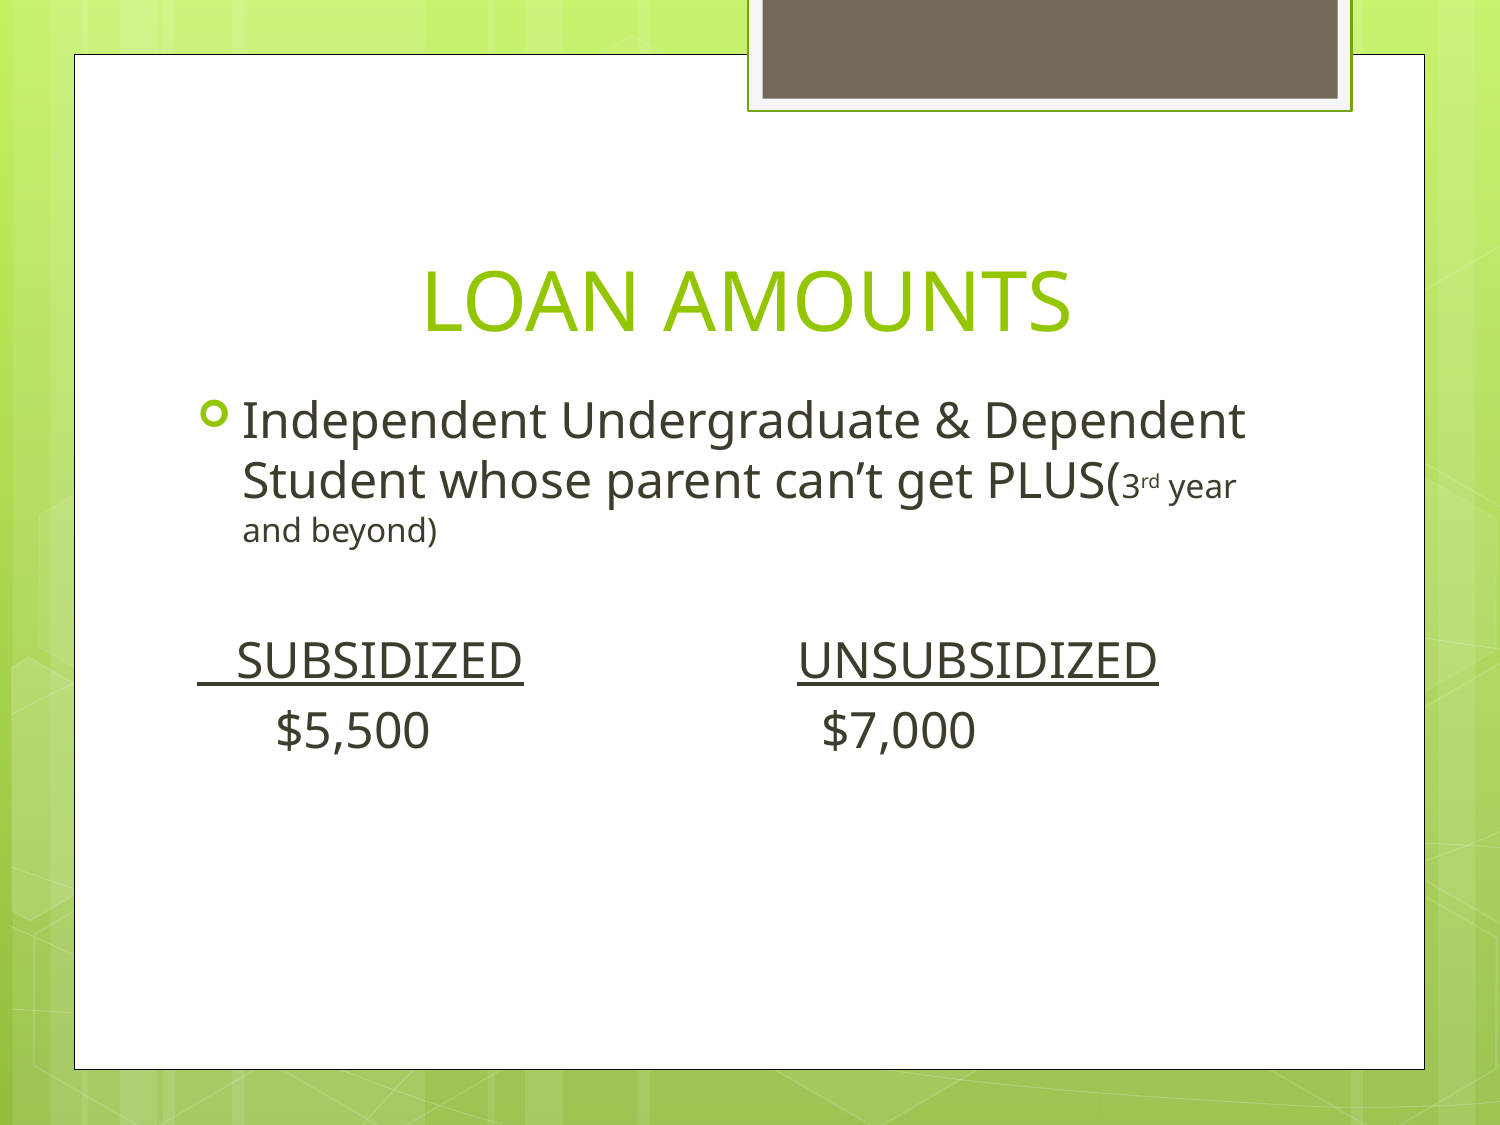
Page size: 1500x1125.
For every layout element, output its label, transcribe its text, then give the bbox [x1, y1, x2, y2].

list Independent Undergraduate & Dependent Student whose parent can’t get PLUS(3rd year and beyond) SUBSIDIZED UNSUBSIDIZED $5,500 $7,000 [171, 381, 1283, 957]
title LOAN AMOUNTS [171, 168, 1324, 357]
